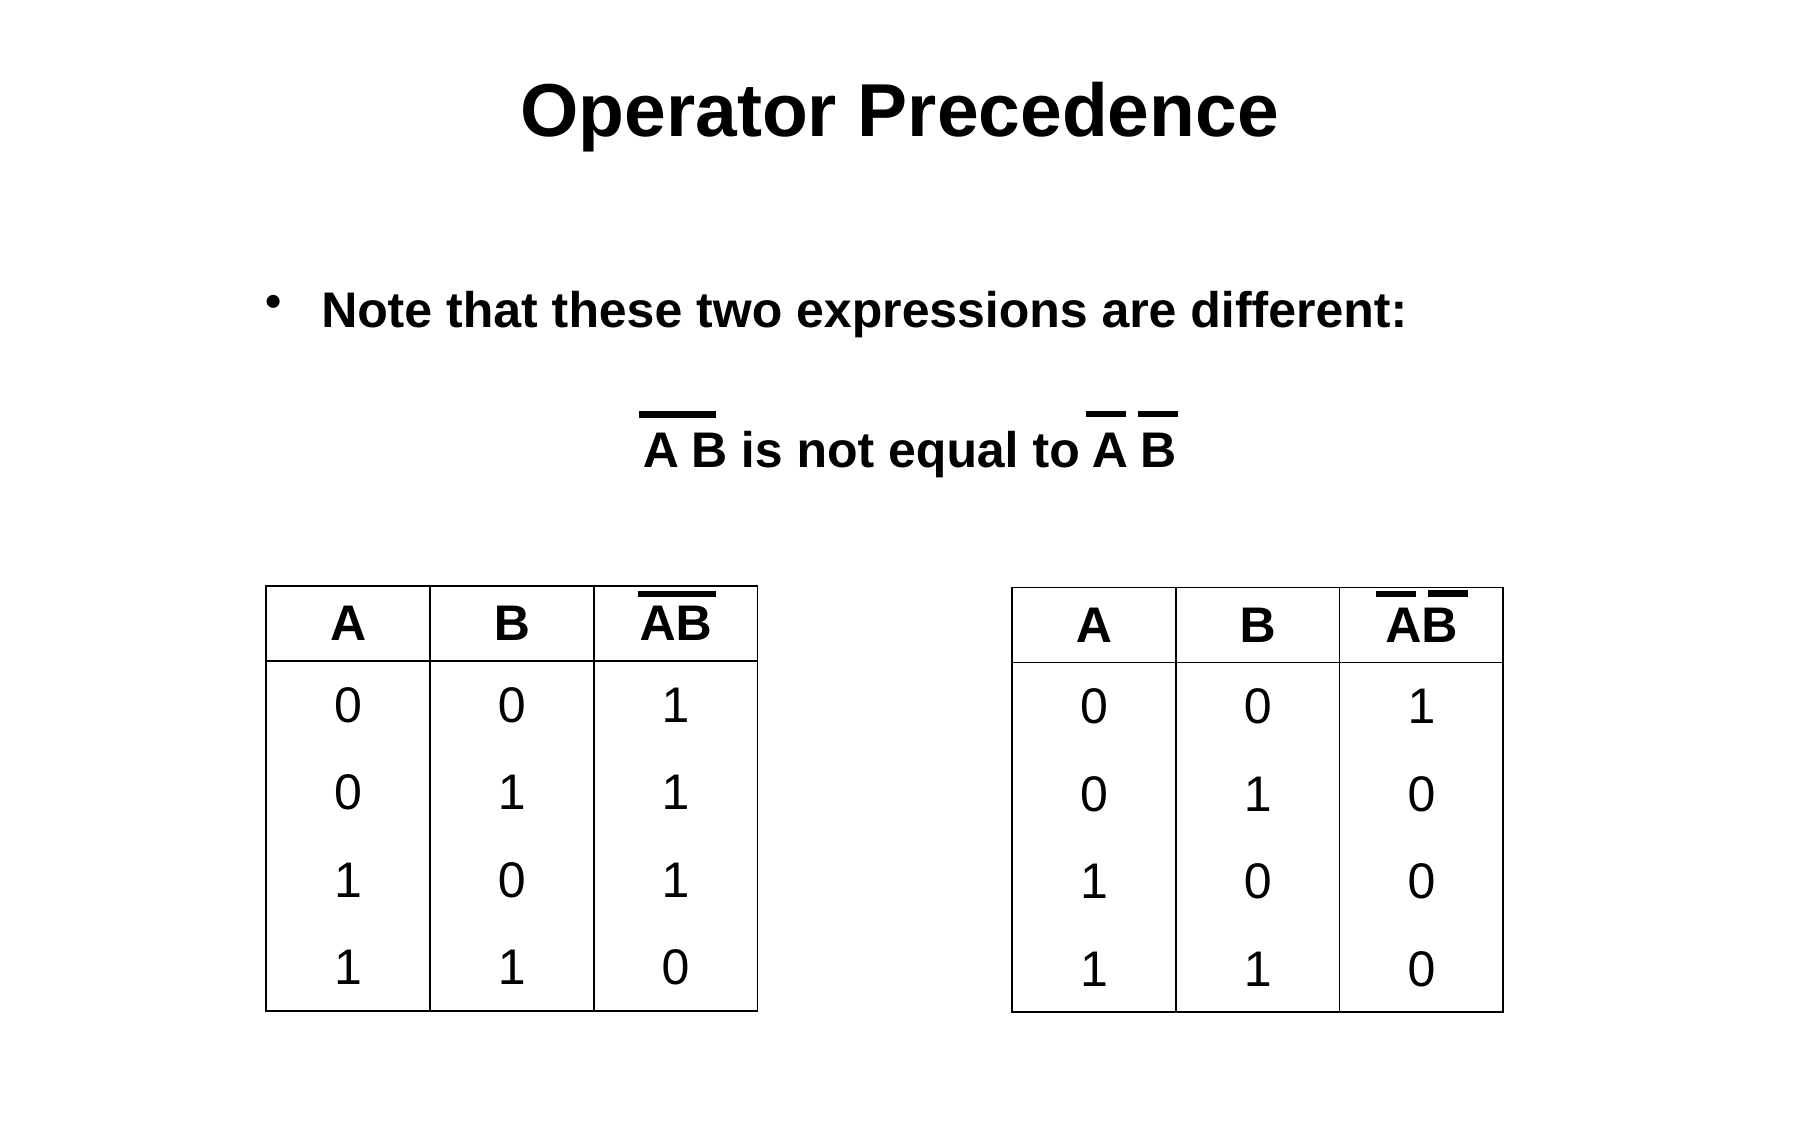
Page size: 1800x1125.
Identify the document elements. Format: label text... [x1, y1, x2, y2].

table_cell 1 [595, 662, 757, 748]
table_cell 0 [267, 662, 429, 748]
table_cell 0 [1340, 750, 1502, 837]
table_cell 1 [267, 836, 429, 923]
table_cell 0 [1340, 837, 1502, 925]
table_cell 0 [1177, 663, 1339, 750]
table_cell 0 [1013, 750, 1175, 837]
table_cell 1 [1013, 925, 1175, 1011]
table_cell 1 [1013, 837, 1175, 925]
table_header A [267, 587, 429, 660]
table_cell 1 [1177, 925, 1339, 1011]
table_cell 1 [267, 923, 429, 1010]
table_header AB [595, 587, 757, 660]
table_cell 0 [431, 662, 593, 748]
table_cell 1 [595, 836, 757, 923]
table_cell 0 [1340, 925, 1502, 1011]
table_header B [431, 587, 593, 660]
table_header AB [1340, 588, 1502, 662]
table_cell 1 [431, 923, 593, 1010]
table_cell 1 [1177, 750, 1339, 837]
table_cell 0 [431, 836, 593, 923]
title Operator Precedence [0, 50, 1800, 163]
list Note that these two expressions are different: A B is not equal to A B [249, 200, 1625, 600]
table_cell 1 [431, 748, 593, 836]
table_header B [1177, 588, 1339, 662]
table_cell 0 [595, 923, 757, 1010]
table_cell 0 [1013, 663, 1175, 750]
table_cell 1 [595, 748, 757, 836]
table_cell 1 [1340, 663, 1502, 750]
table_cell 0 [267, 748, 429, 836]
table_header A [1013, 588, 1175, 662]
table_cell 0 [1177, 837, 1339, 925]
